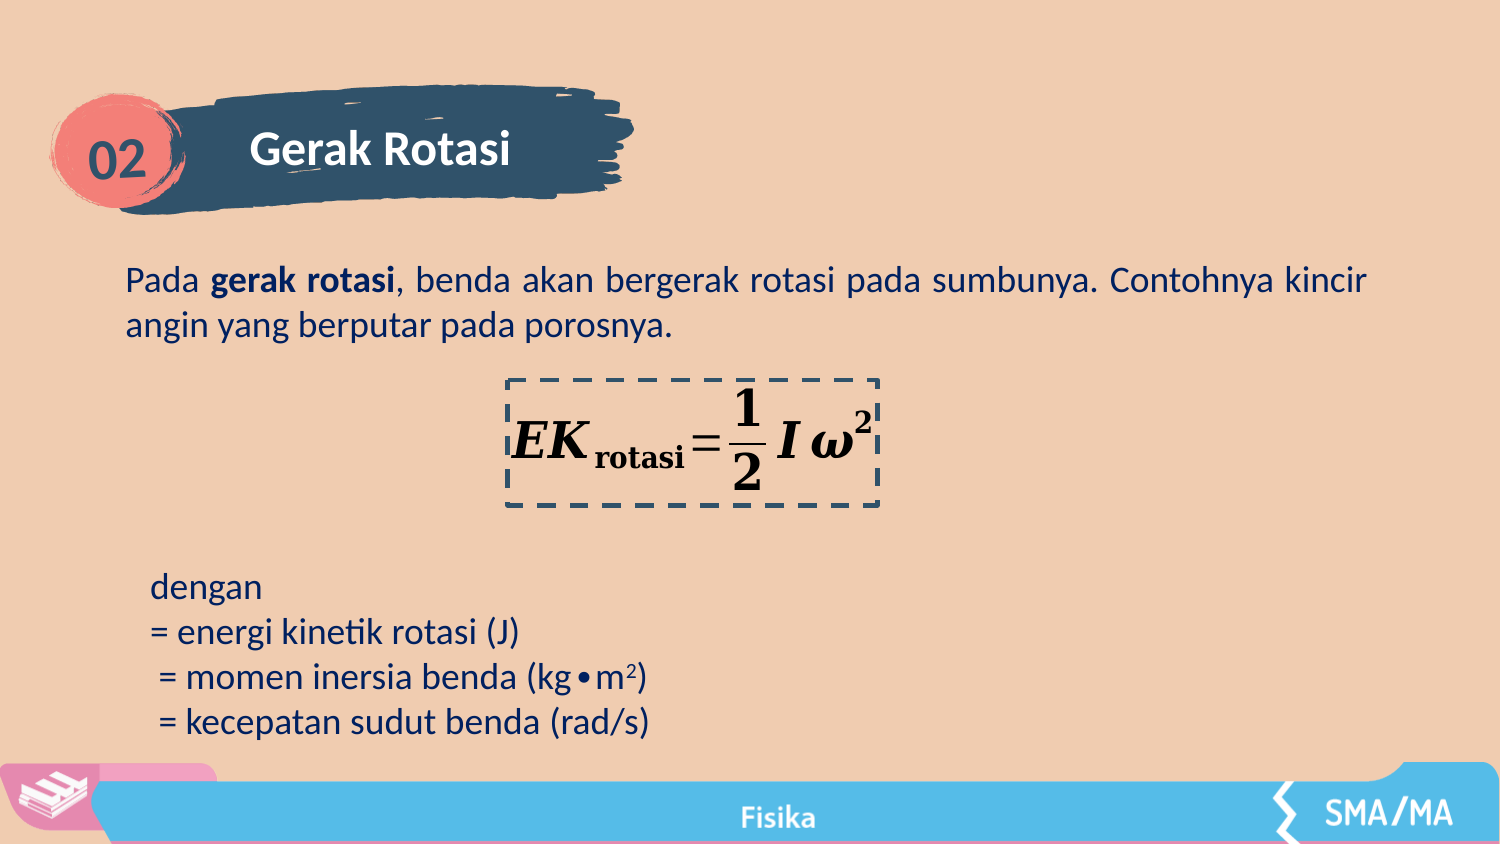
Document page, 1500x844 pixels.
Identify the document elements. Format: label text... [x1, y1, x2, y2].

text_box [41, 76, 647, 228]
text_box Pada gerak rotasi, benda akan bergerak rotasi pada sumbunya. Contohnya kincir angin yang berputar pada porosnya. [110, 247, 1384, 353]
picture [0, 762, 1500, 844]
